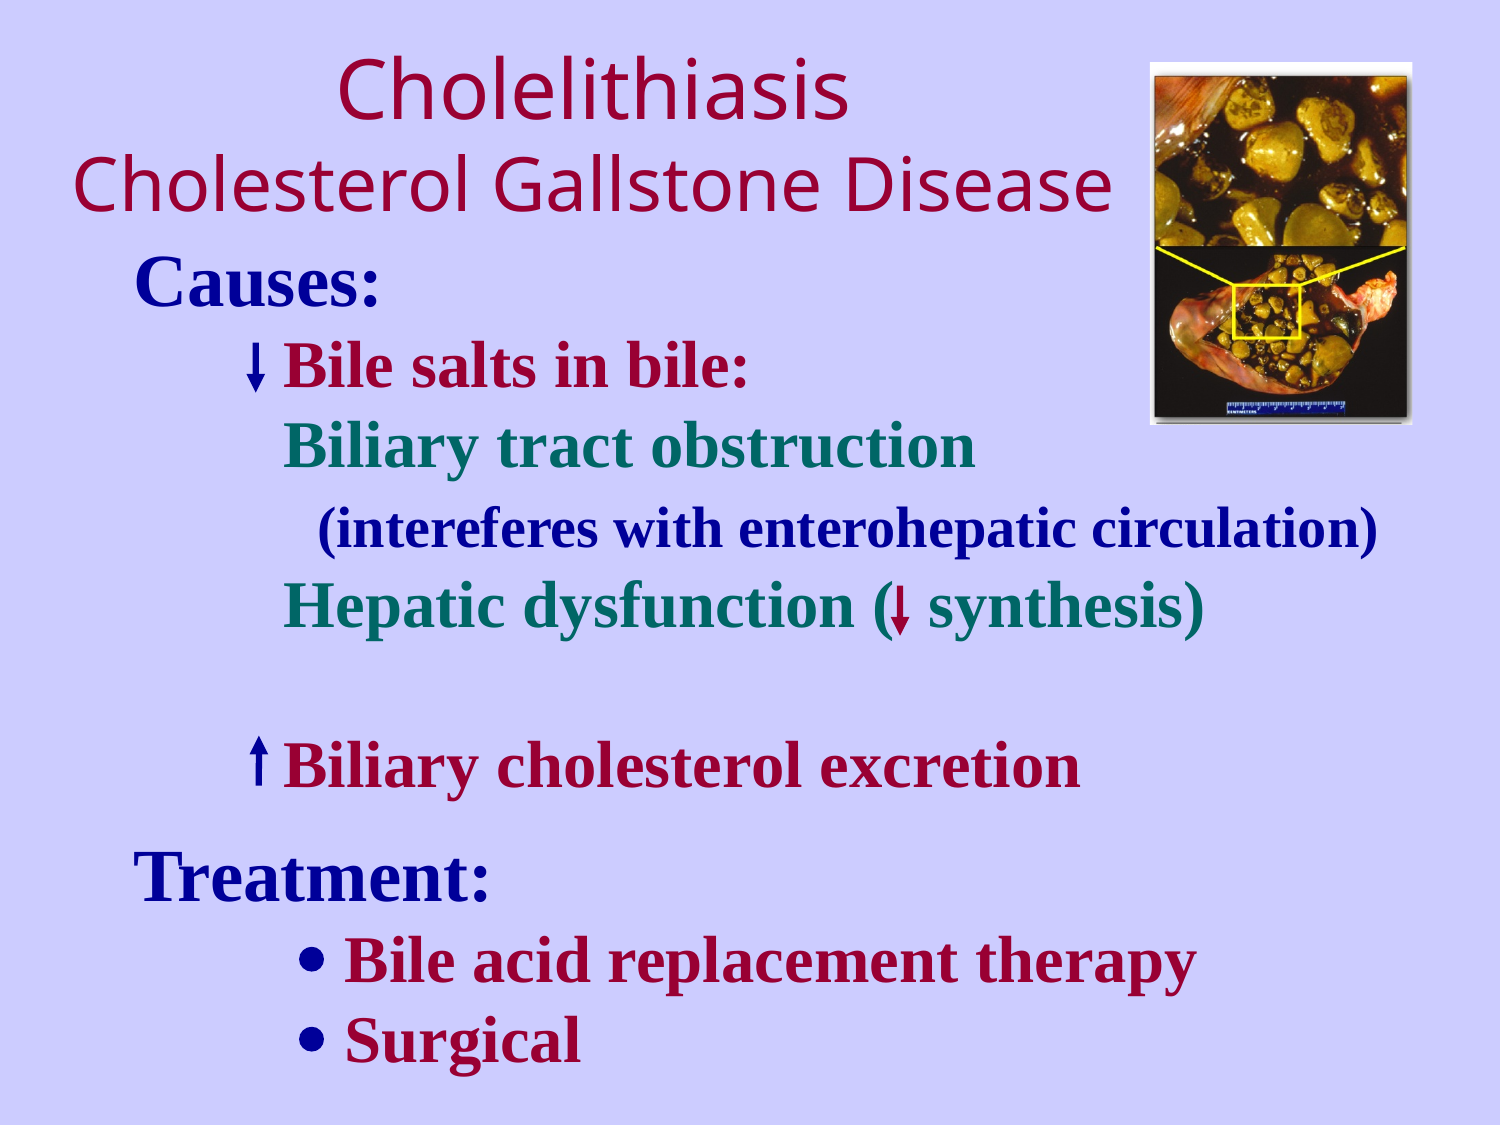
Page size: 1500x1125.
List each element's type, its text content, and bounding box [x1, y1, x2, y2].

text_box [249, 342, 262, 393]
text_box [252, 735, 266, 786]
title Cholelithiasis Cholesterol Gallstone Disease [24, 37, 1163, 226]
text_box [893, 585, 907, 636]
text_box Causes: Bile salts in bile: Biliary tract obstruction (intereferes with enterohepatic circulation) Hepatic dysfunction ( synthesis) Biliary cholesterol excretion Treatment:  Bile acid replacement therapy  Surgical [118, 223, 1395, 1084]
picture [1149, 62, 1413, 426]
